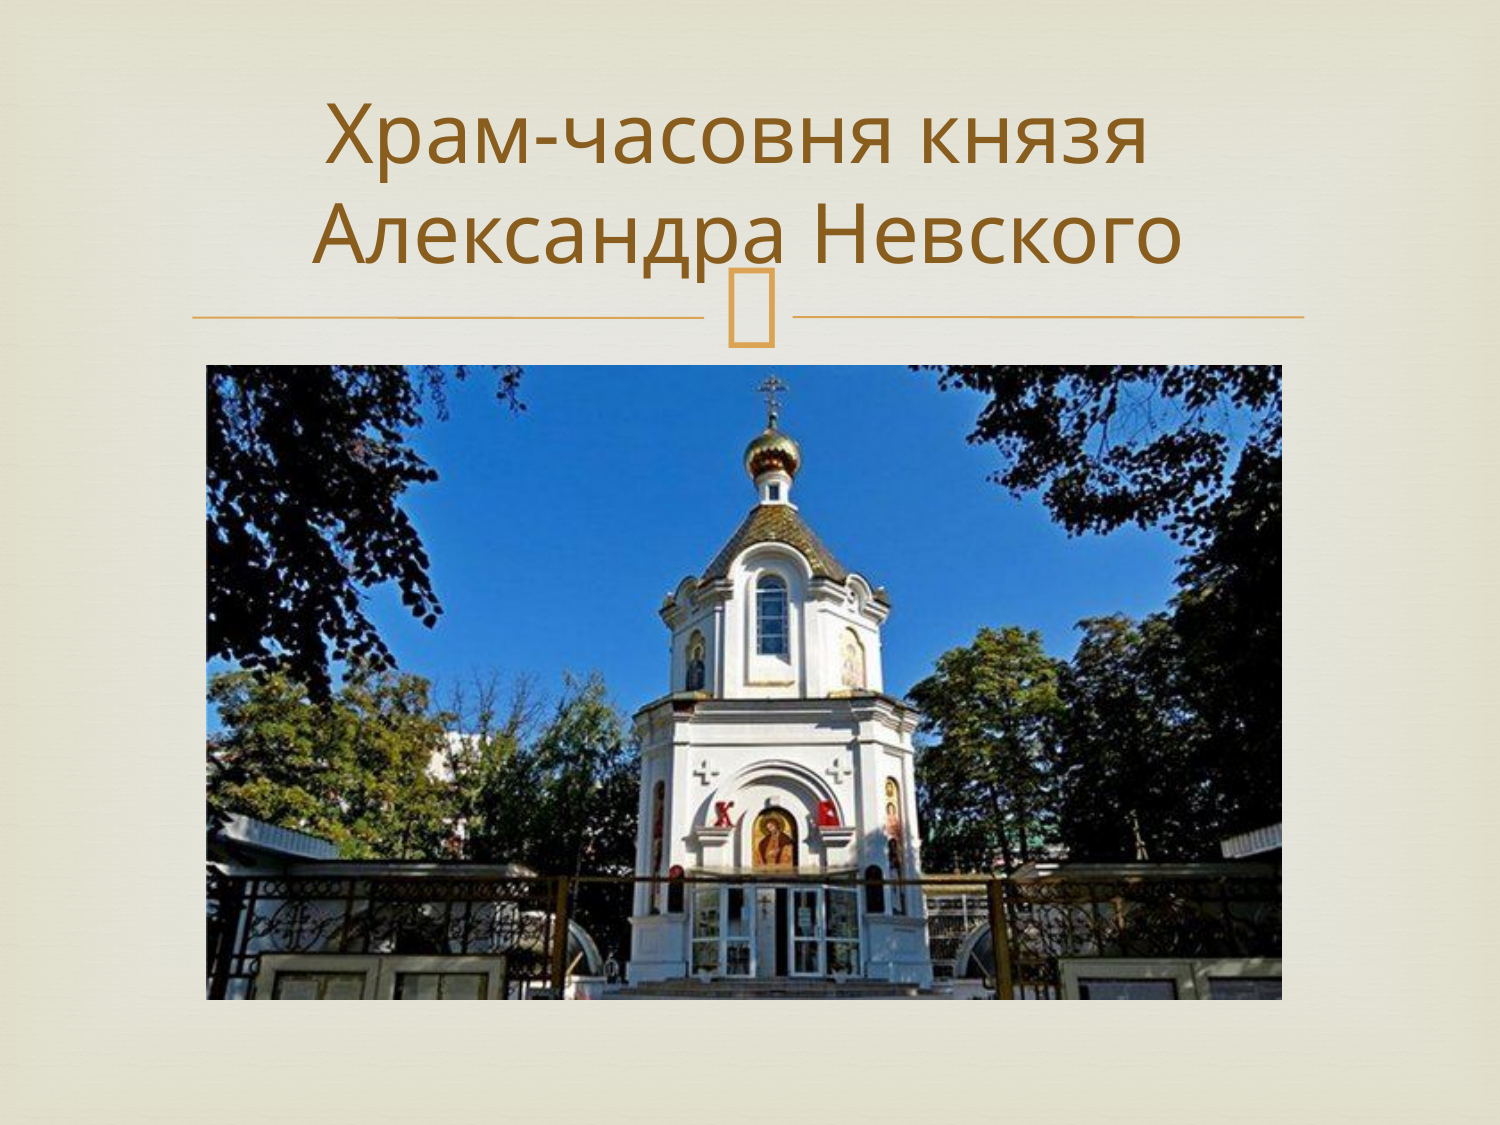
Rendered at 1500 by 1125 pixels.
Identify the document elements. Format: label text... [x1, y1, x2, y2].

title Храм-часовня князя Александра Невского [112, 93, 1386, 267]
picture [206, 364, 1282, 1001]
